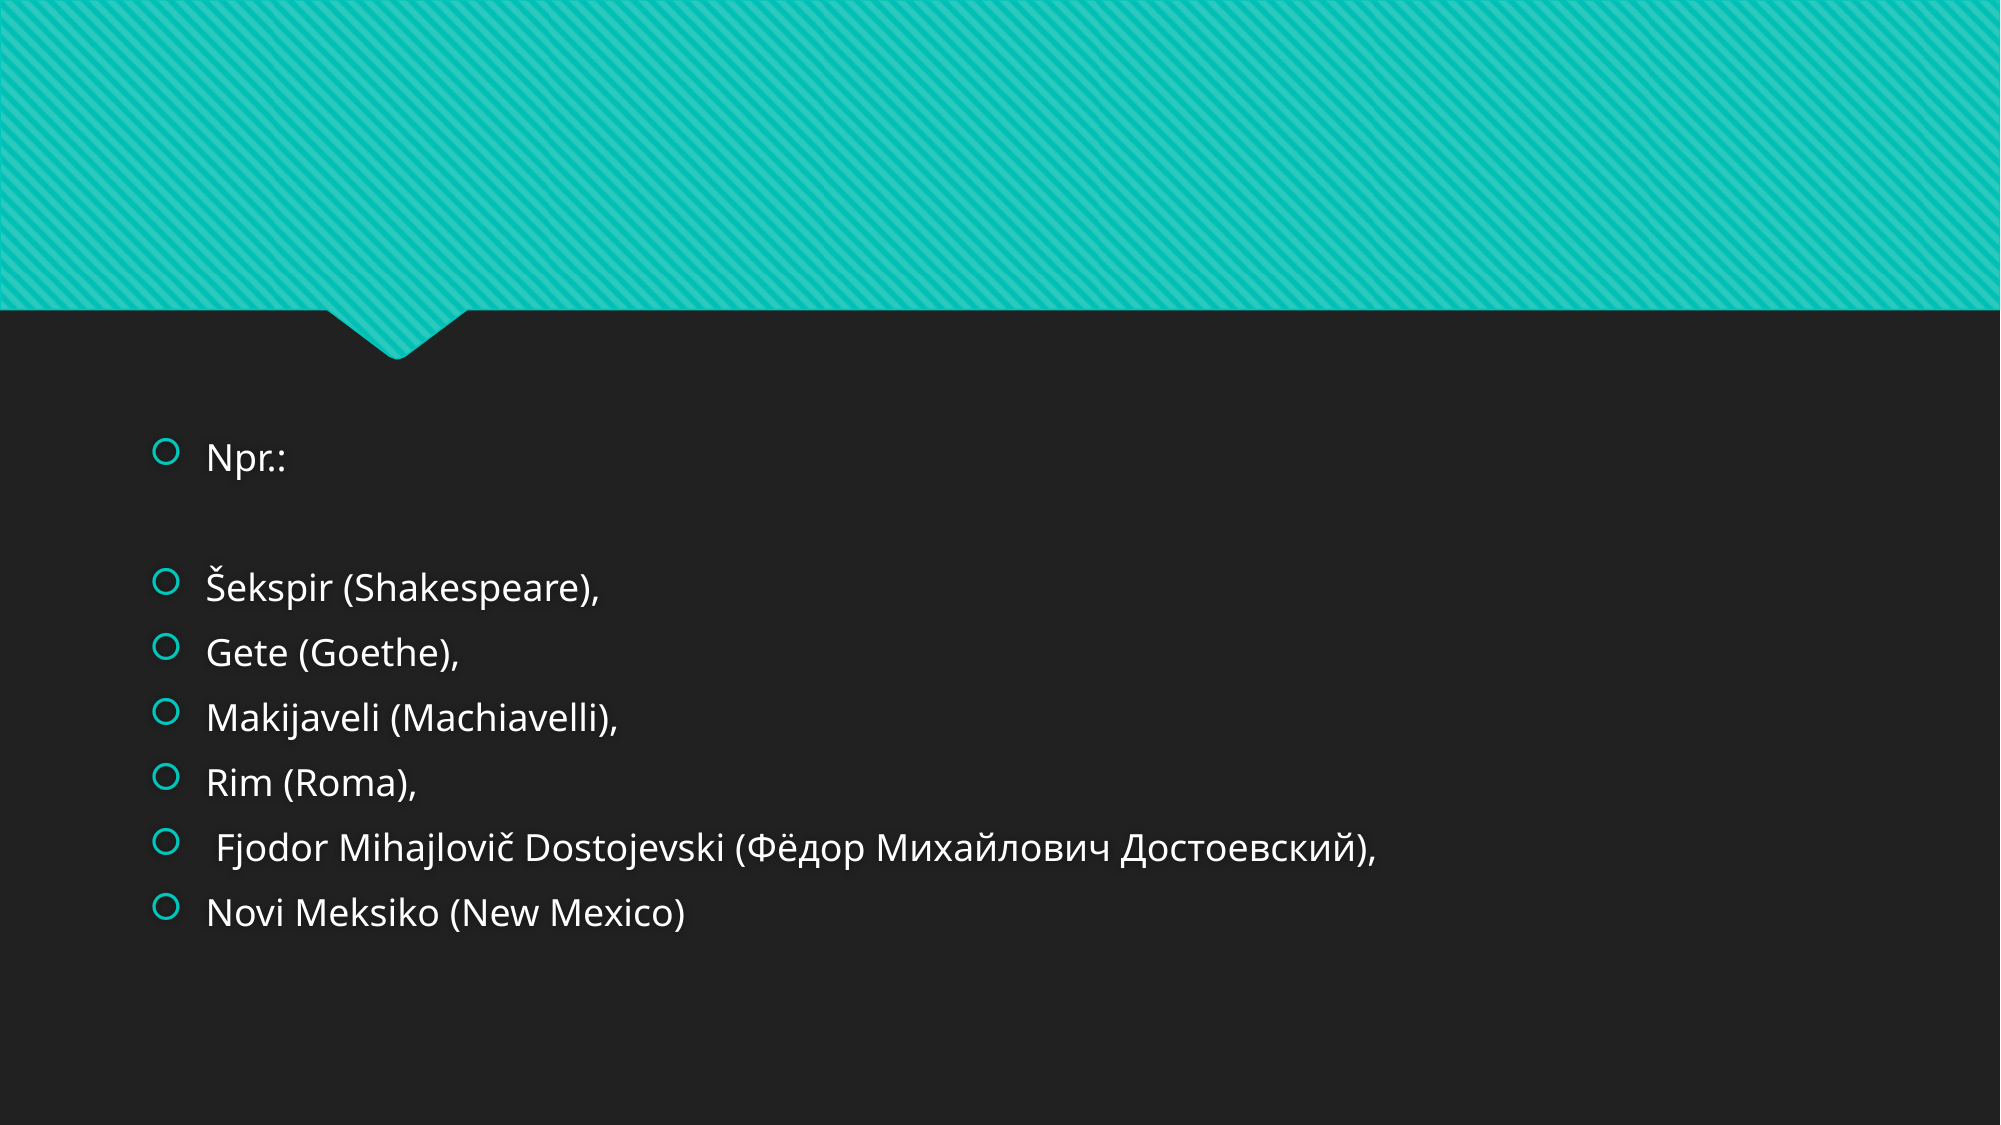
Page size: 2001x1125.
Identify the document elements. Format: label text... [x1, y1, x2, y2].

list Npr.: Šekspir (Shakespeare), Gete (Goethe), Makijaveli (Machiavelli), Rim (Roma), Fjodor Mihajlovič Dostojevski (Фëдор Михайлович Достоевский), Novi Meksiko (New Mexico) [134, 364, 1866, 1069]
